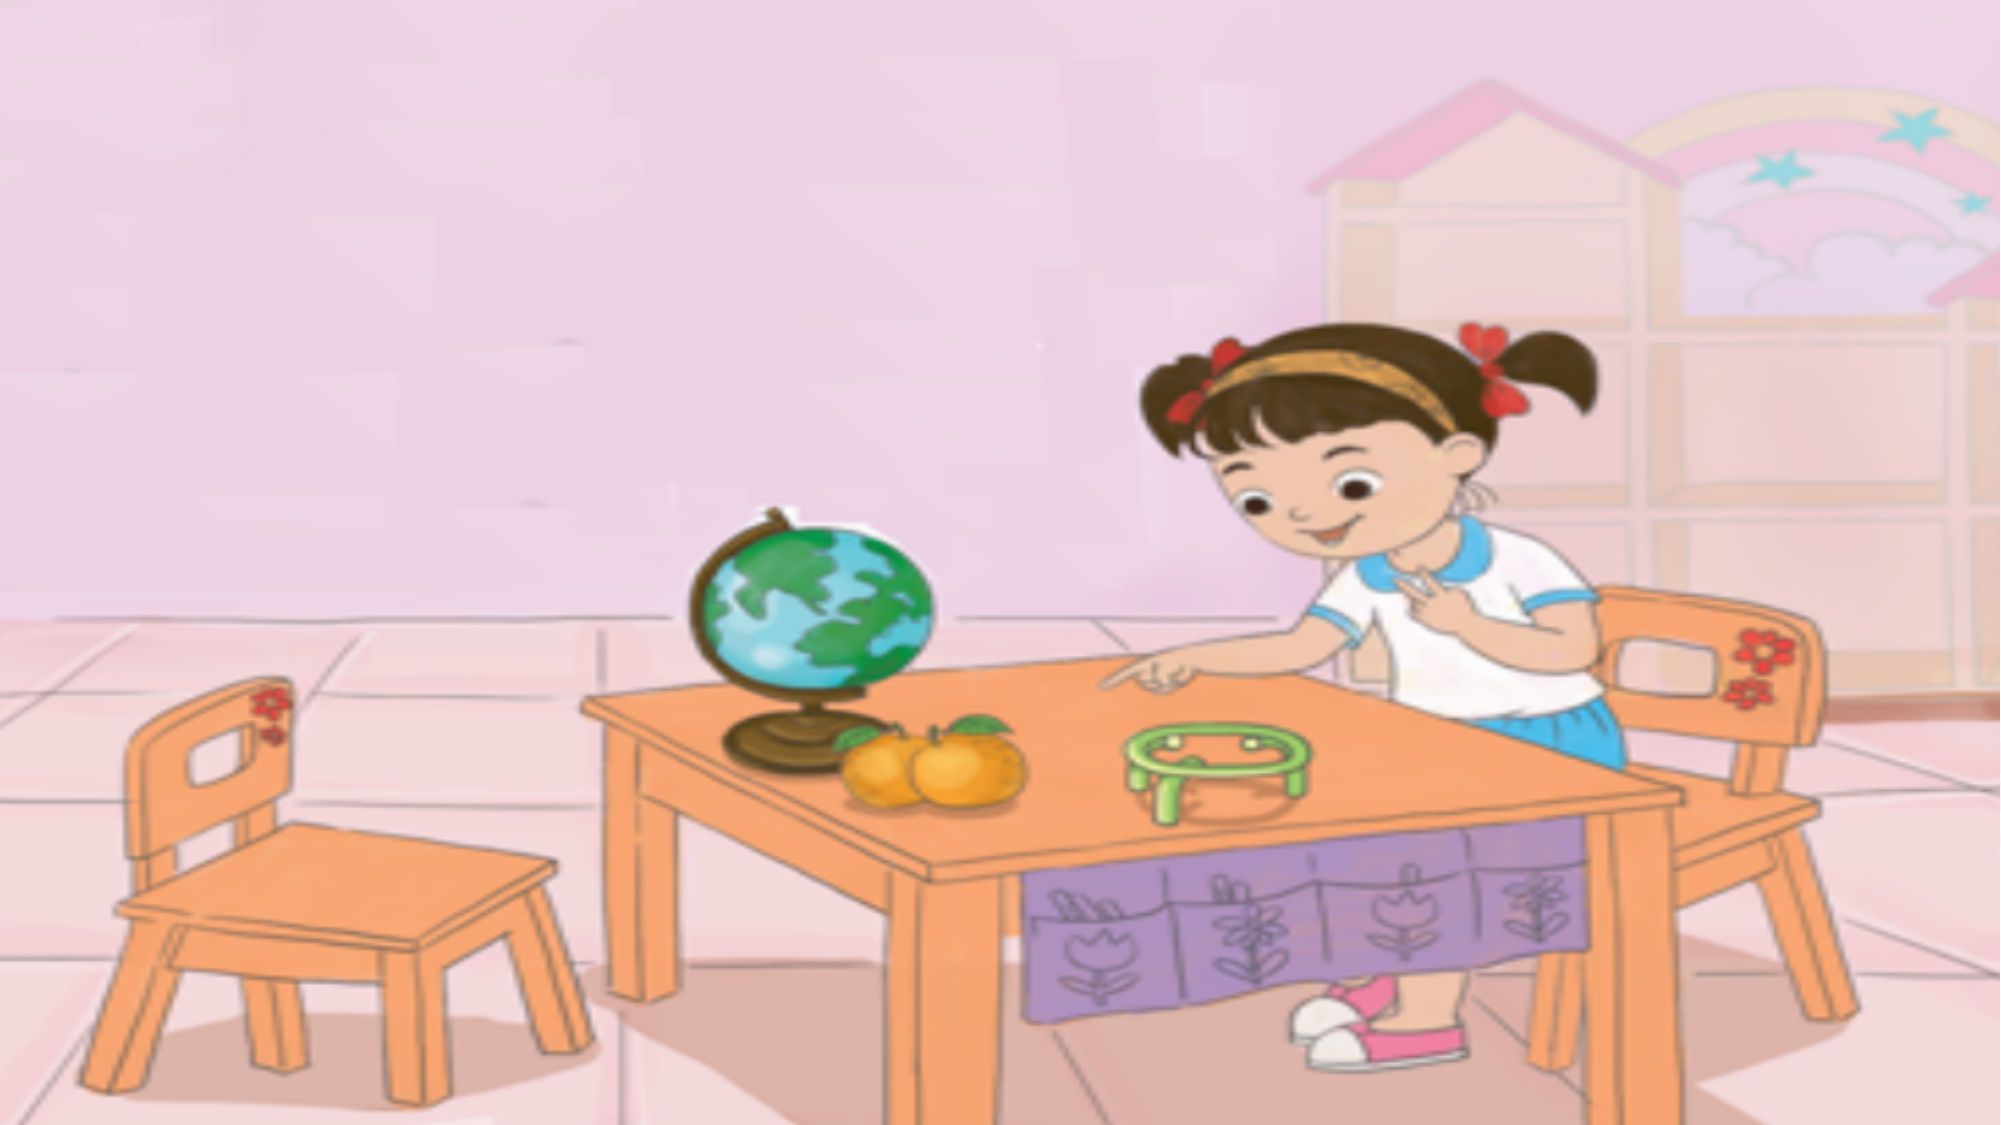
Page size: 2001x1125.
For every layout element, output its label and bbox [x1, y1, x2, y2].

text_box [0, 0, 2000, 1125]
